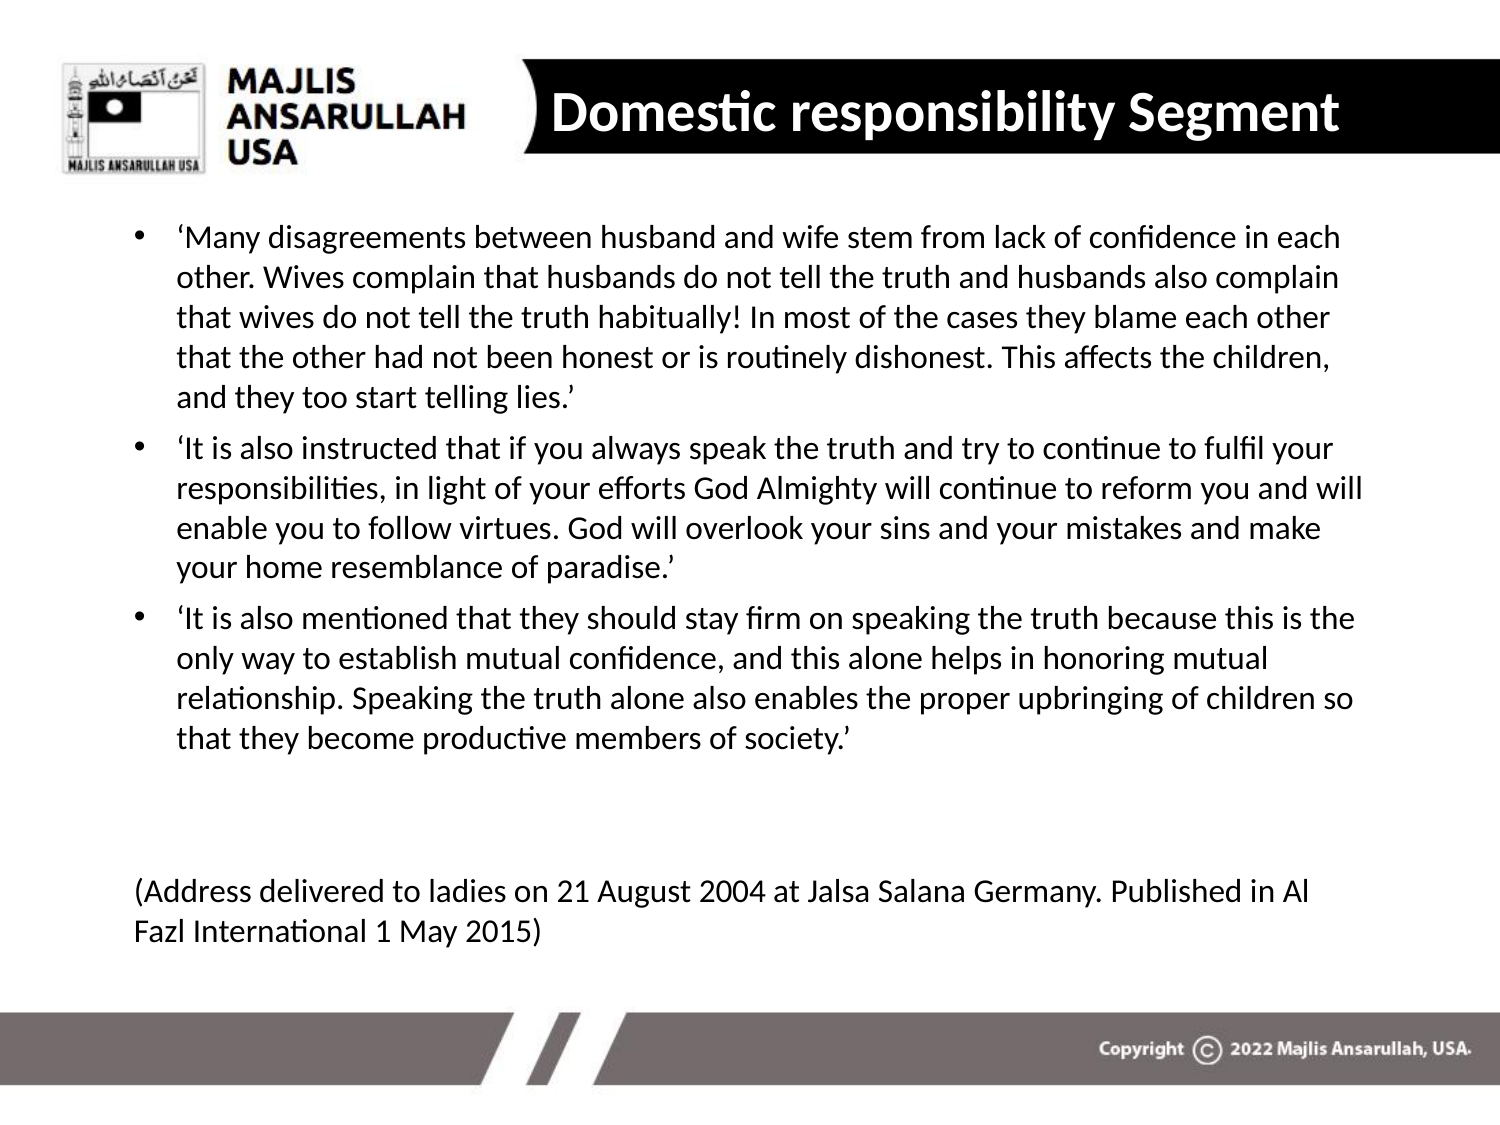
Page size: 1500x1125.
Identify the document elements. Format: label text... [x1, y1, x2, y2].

picture [0, 0, 1500, 1125]
list ‘Many disagreements between husband and wife stem from lack of confidence in each other. Wives complain that husbands do not tell the truth and husbands also complain that wives do not tell the truth habitually! In most of the cases they blame each other that the other had not been honest or is routinely dishonest. This affects the children, and they too start telling lies.’ ‘It is also instructed that if you always speak the truth and try to continue to fulfil your responsibilities, in light of your efforts God Almighty will continue to reform you and will enable you to follow virtues. God will overlook your sins and your mistakes and make your home resemblance of paradise.’ ‘It is also mentioned that they should stay firm on speaking the truth because this is the only way to establish mutual confidence, and this alone helps in honoring mutual relationship. Speaking the truth alone also enables the proper upbringing of children so that they become productive members of society.’ (Address delivered to ladies on 21 August 2004 at Jalsa Salana Germany. Published in Al Fazl International 1 May 2015) [126, 207, 1374, 777]
title Domestic responsibility Segment [518, 64, 1374, 153]
